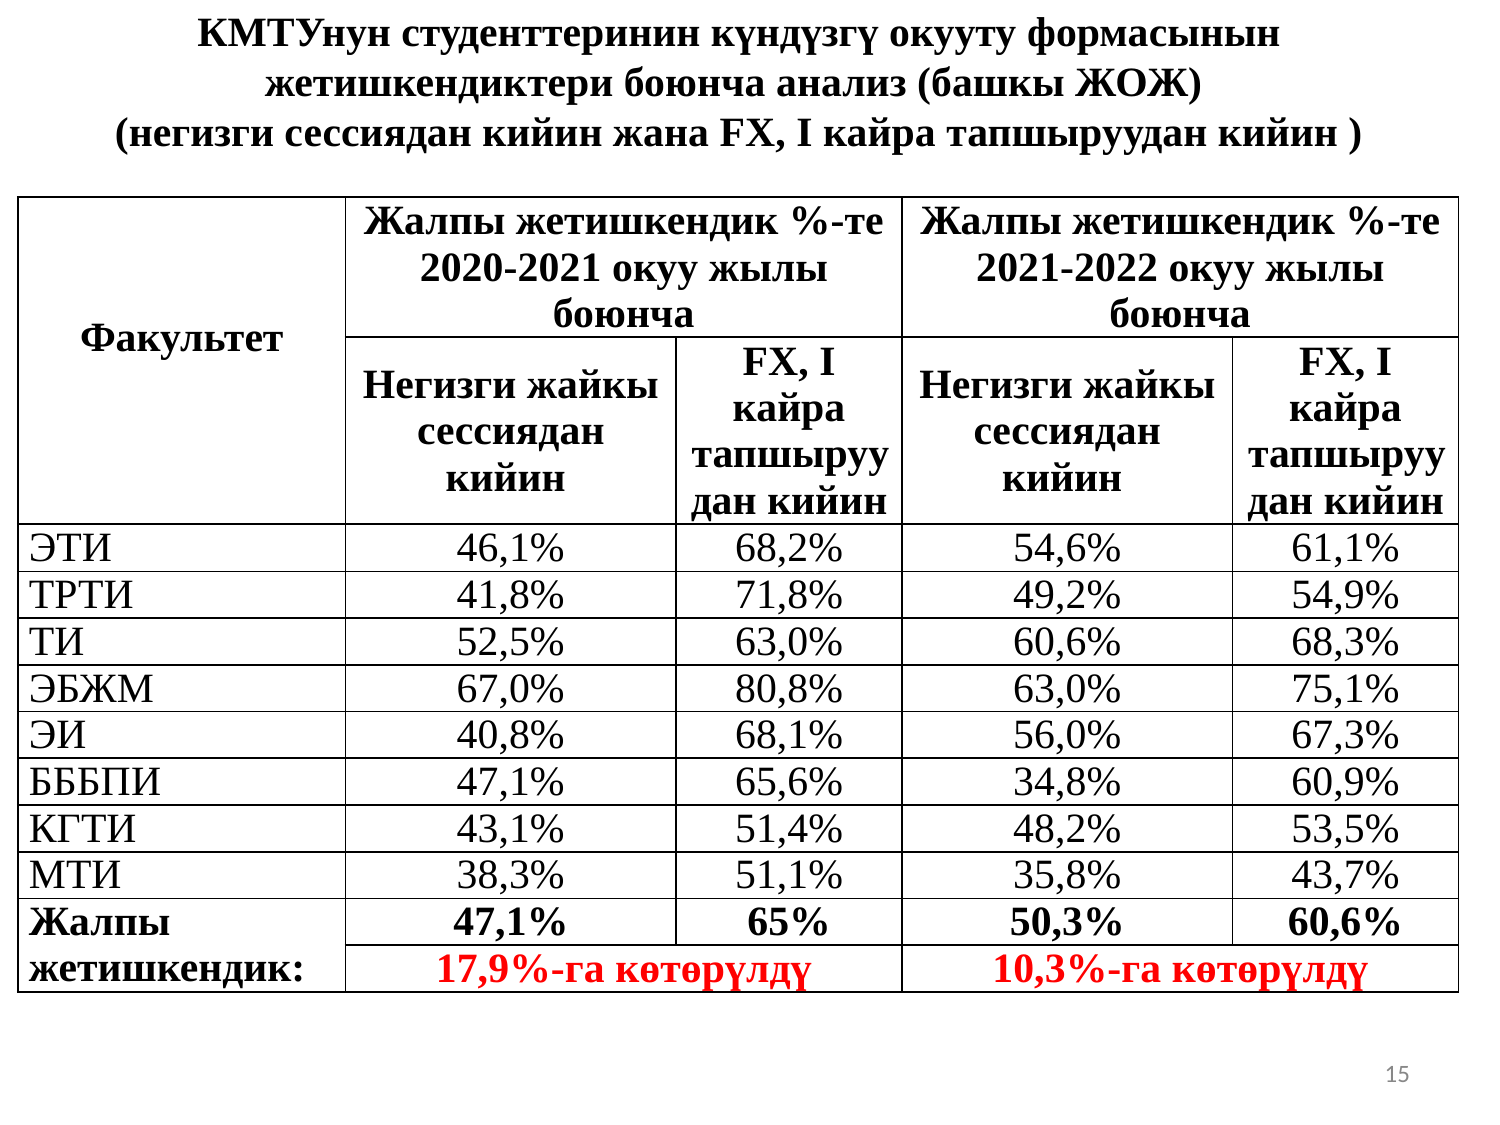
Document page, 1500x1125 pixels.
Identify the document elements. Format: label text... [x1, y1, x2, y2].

table_cell ЭИ [19, 712, 345, 757]
table_cell 49,2% [903, 572, 1232, 617]
table_cell 43,1% [346, 806, 675, 851]
table_cell 10,3%-га көтөрүлдү [903, 946, 1458, 991]
table_cell 43,7% [1233, 853, 1458, 898]
table_header Факультет [19, 198, 345, 523]
table_cell 60,6% [903, 619, 1232, 664]
table_cell FX, I кайра тапшыруудан кийин [1233, 338, 1458, 523]
table_cell 35,8% [903, 853, 1232, 898]
table_cell 52,5% [346, 619, 675, 664]
table_cell МТИ [19, 853, 345, 898]
table_cell БББПИ [19, 759, 345, 804]
table_cell 40,8% [346, 712, 675, 757]
table_cell ТРТИ [19, 572, 345, 617]
table_cell 68,2% [677, 525, 901, 571]
table_cell 47,1% [346, 899, 675, 944]
table_cell 63,0% [677, 619, 901, 664]
table_cell 68,3% [1233, 619, 1458, 664]
table_cell 41,8% [346, 572, 675, 617]
table_cell 65% [677, 899, 901, 944]
table_cell 60,6% [1233, 899, 1458, 944]
table_cell 68,1% [677, 712, 901, 757]
table_cell 38,3% [346, 853, 675, 898]
table_header Жалпы жетишкендик %-те 2021-2022 окуу жылы боюнча [903, 198, 1458, 336]
table_cell 63,0% [903, 666, 1232, 711]
table_cell FX, I кайра тапшыруудан кийин [677, 338, 901, 523]
table_cell 75,1% [1233, 666, 1458, 711]
table_cell 51,1% [677, 853, 901, 898]
table_cell Негизги жайкы сессиядан кийин [903, 338, 1232, 523]
table_cell 80,8% [677, 666, 901, 711]
table_cell 67,3% [1233, 712, 1458, 757]
table_cell 60,9% [1233, 759, 1458, 804]
table_cell КГТИ [19, 806, 345, 851]
table_cell 71,8% [677, 572, 901, 617]
table_cell 65,6% [677, 759, 901, 804]
slide_number 15 [1074, 1042, 1425, 1103]
table_cell 56,0% [903, 712, 1232, 757]
table_cell 61,1% [1233, 525, 1458, 571]
table_cell 51,4% [677, 806, 901, 851]
table_cell ЭТИ [19, 525, 345, 571]
table_cell Жалпы жетишкендик: [19, 899, 345, 991]
table_cell 46,1% [346, 525, 675, 571]
table_cell 48,2% [903, 806, 1232, 851]
table_cell 54,9% [1233, 572, 1458, 617]
table_cell 54,6% [903, 525, 1232, 571]
table_cell 50,3% [903, 899, 1232, 944]
table_cell Негизги жайкы сессиядан кийин [346, 338, 675, 523]
table_cell 34,8% [903, 759, 1232, 804]
table_cell 17,9%-га көтөрүлдү [346, 946, 901, 991]
table_cell 47,1% [346, 759, 675, 804]
table_header Жалпы жетишкендик %-те 2020-2021 окуу жылы боюнча [346, 198, 901, 336]
title КМТУнун студенттеринин күндүзгү окууту формасынын жетишкендиктери боюнча анализ (башкы ЖОЖ) (негизги сессиядан кийин жана FX, I кайра тапшыруудан кийин ) [5, 0, 1483, 159]
table_cell 53,5% [1233, 806, 1458, 851]
table_cell ТИ [19, 619, 345, 664]
table_cell ЭБЖМ [19, 666, 345, 711]
table_cell 67,0% [346, 666, 675, 711]
